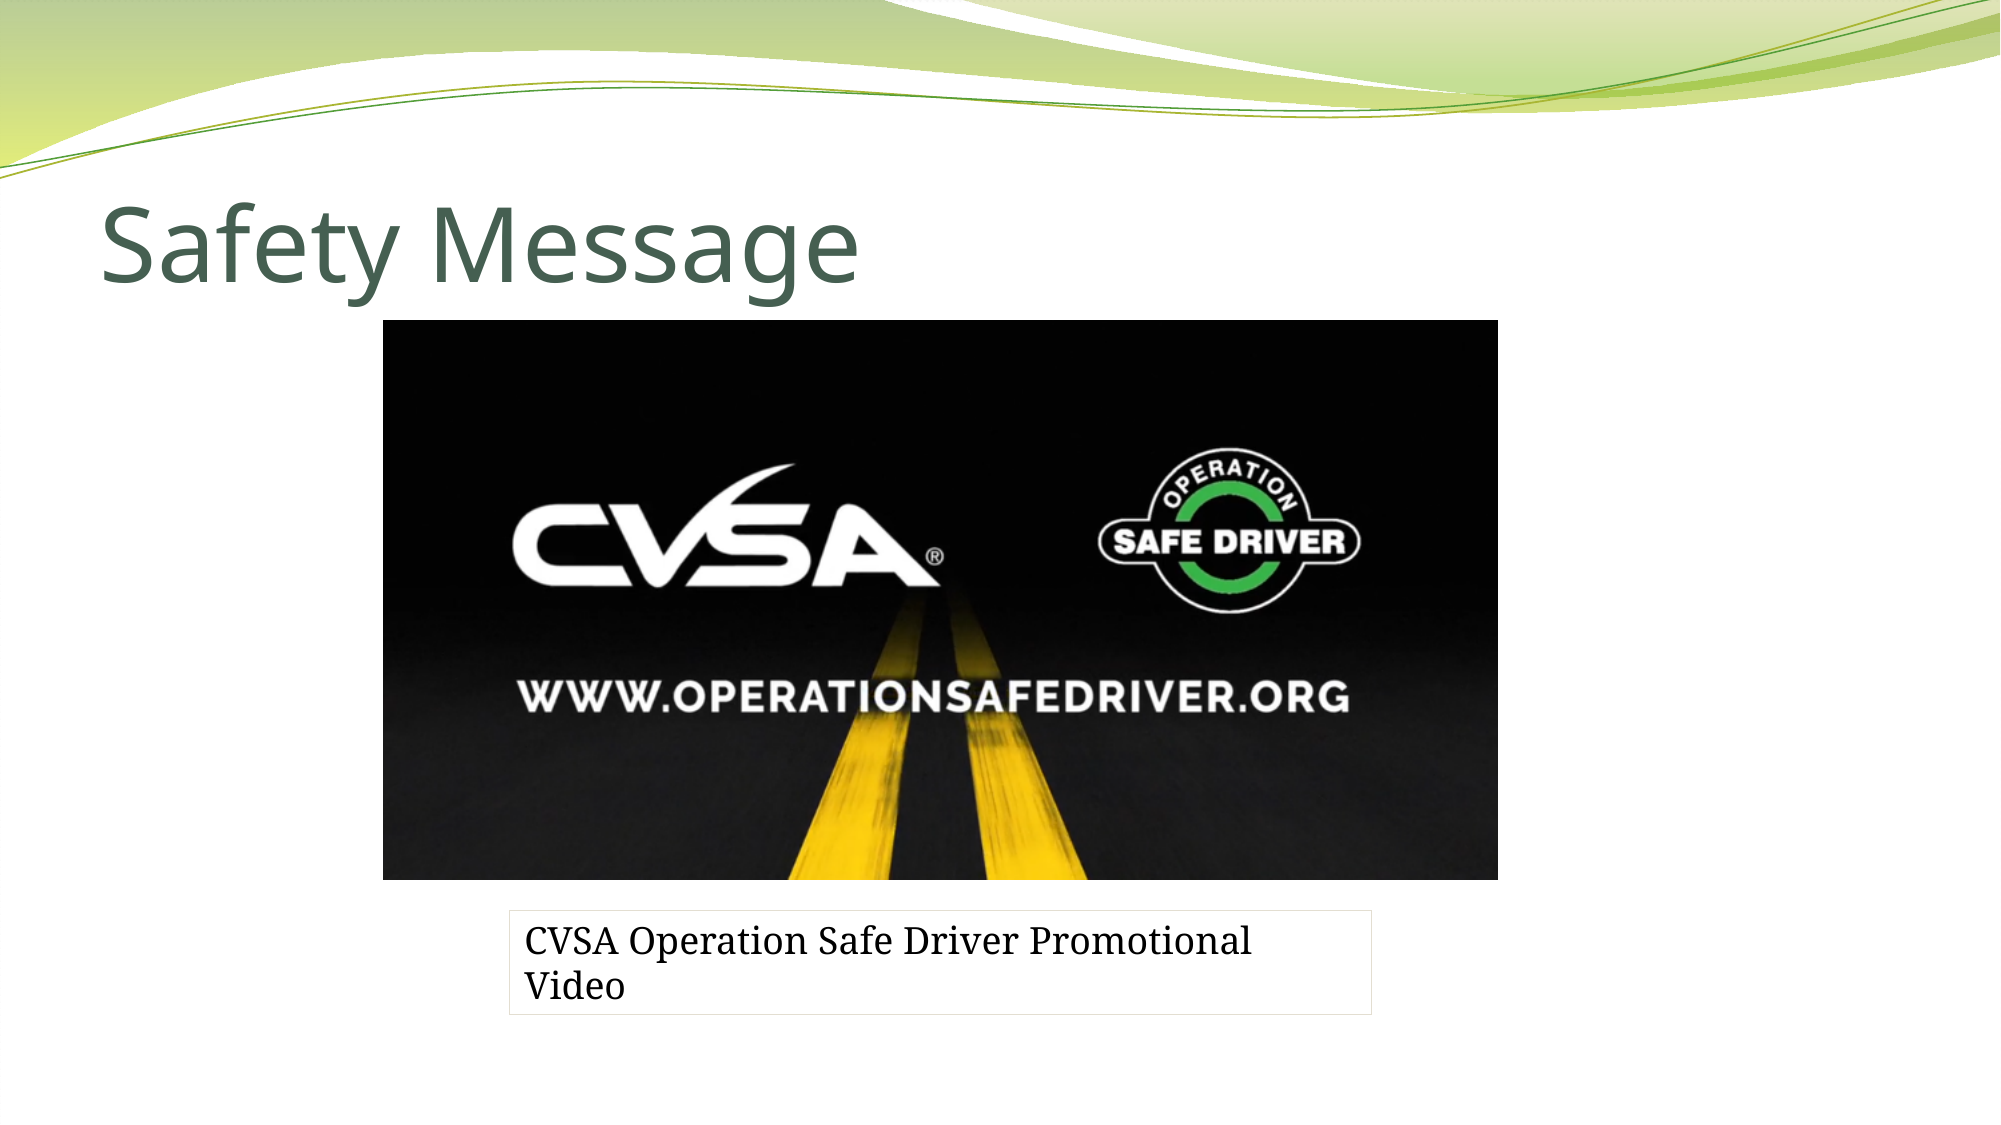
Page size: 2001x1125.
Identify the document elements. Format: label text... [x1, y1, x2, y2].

title Safety Message [99, 115, 1900, 303]
text_box CVSA Operation Safe Driver Promotional Video [509, 910, 1372, 1015]
picture [383, 320, 1498, 880]
